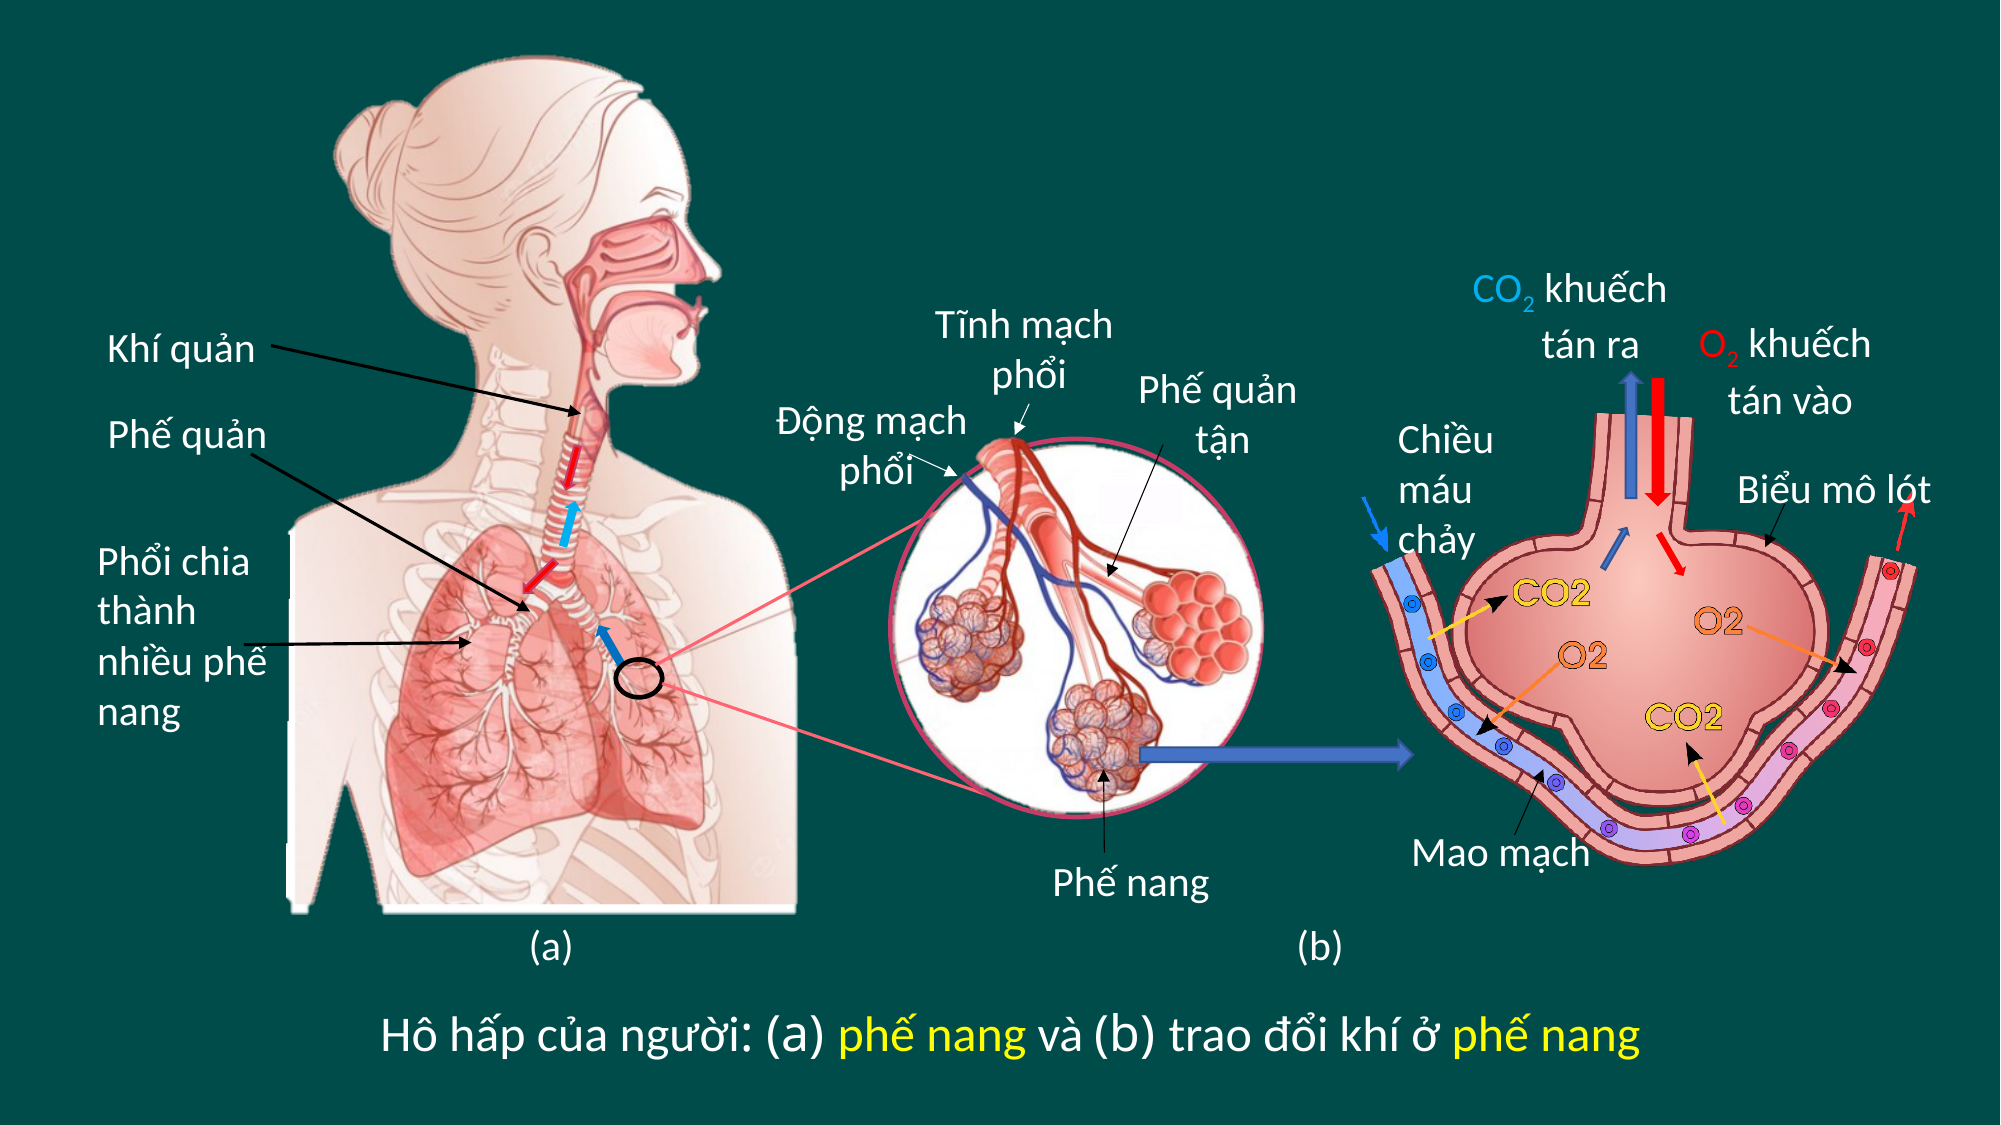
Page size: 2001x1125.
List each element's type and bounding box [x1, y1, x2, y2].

text_box [82, 37, 1955, 1070]
